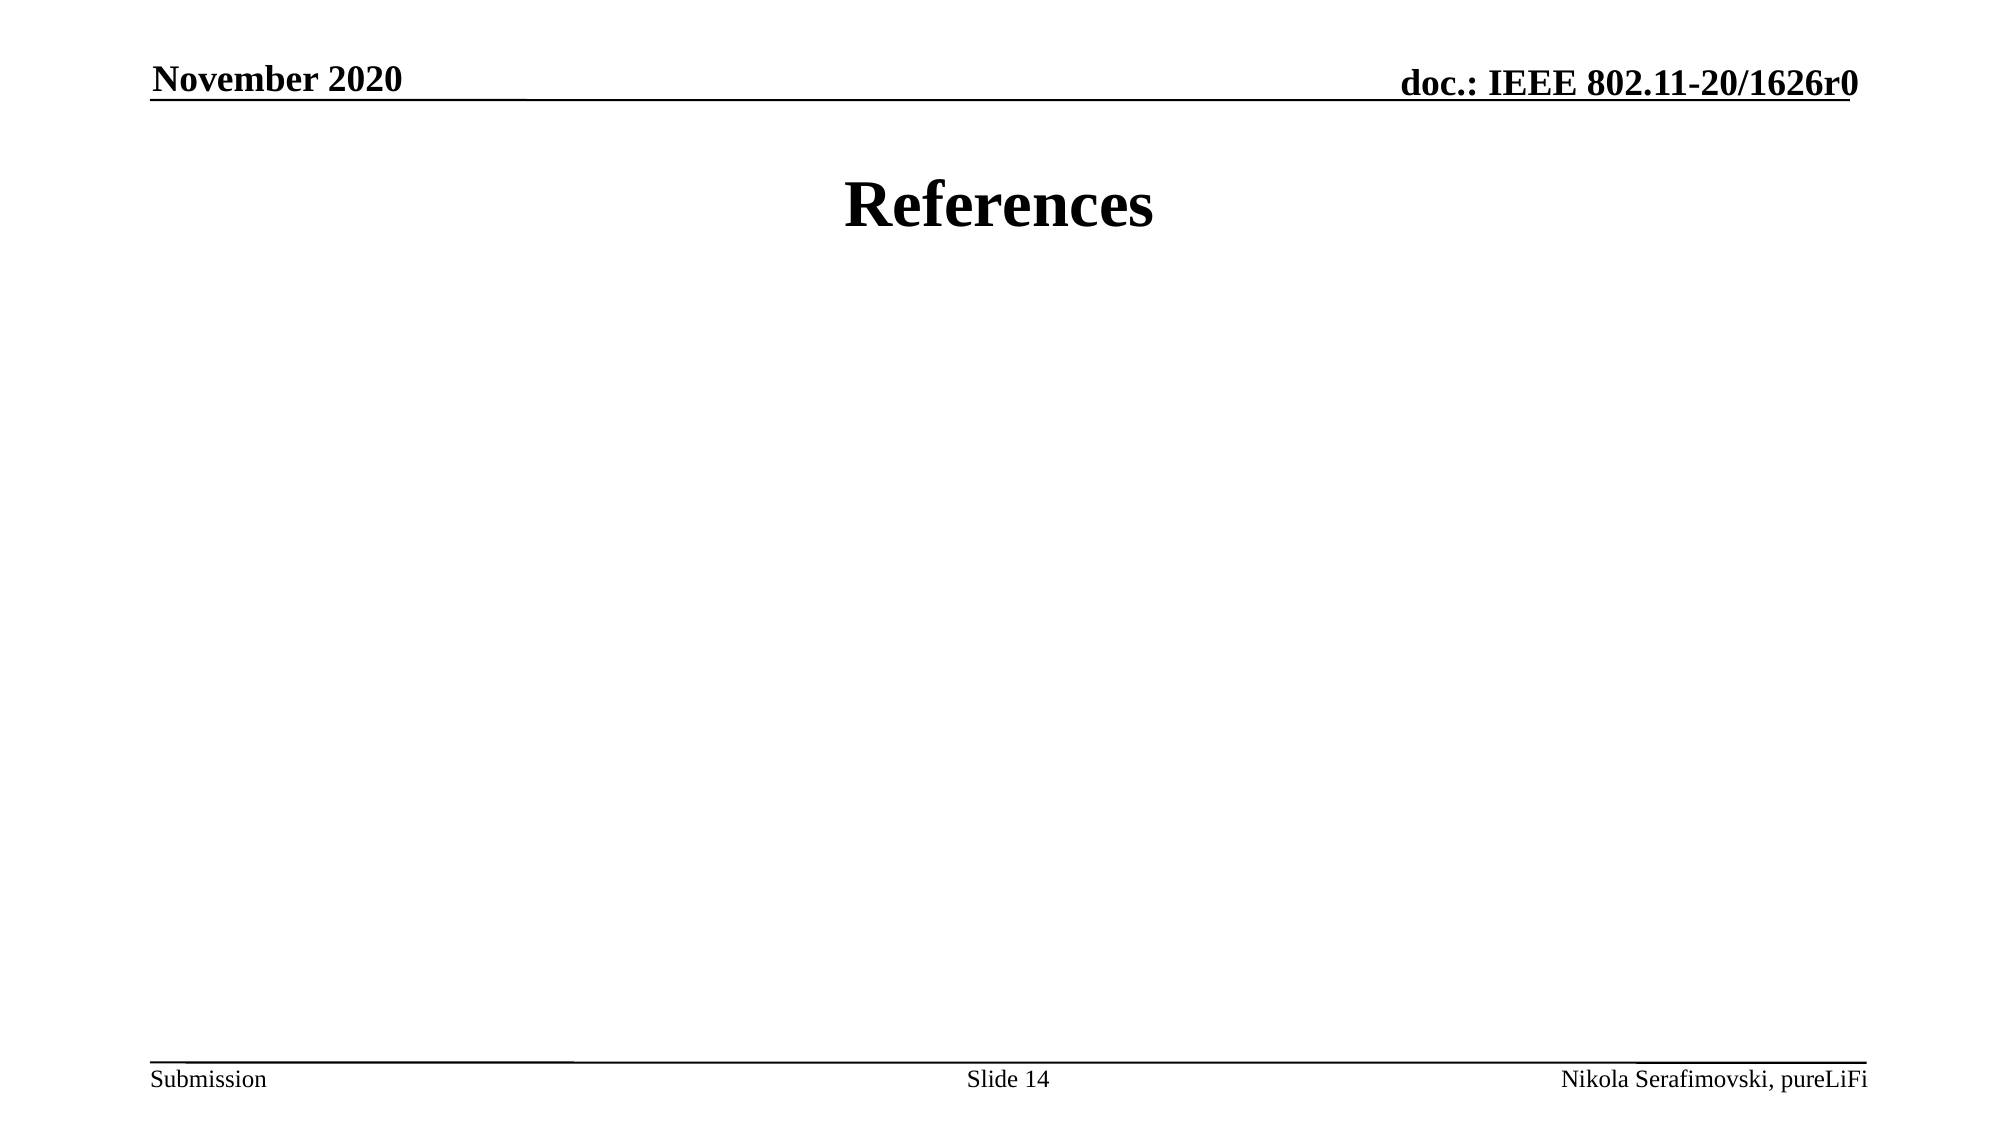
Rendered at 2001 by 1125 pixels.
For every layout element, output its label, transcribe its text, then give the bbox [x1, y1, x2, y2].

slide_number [152, 54, 563, 100]
slide_number Slide 14 [950, 1061, 1067, 1123]
title References [149, 112, 1850, 288]
footer Nikola Serafimovski, pureLiFi [1171, 1061, 1869, 1093]
